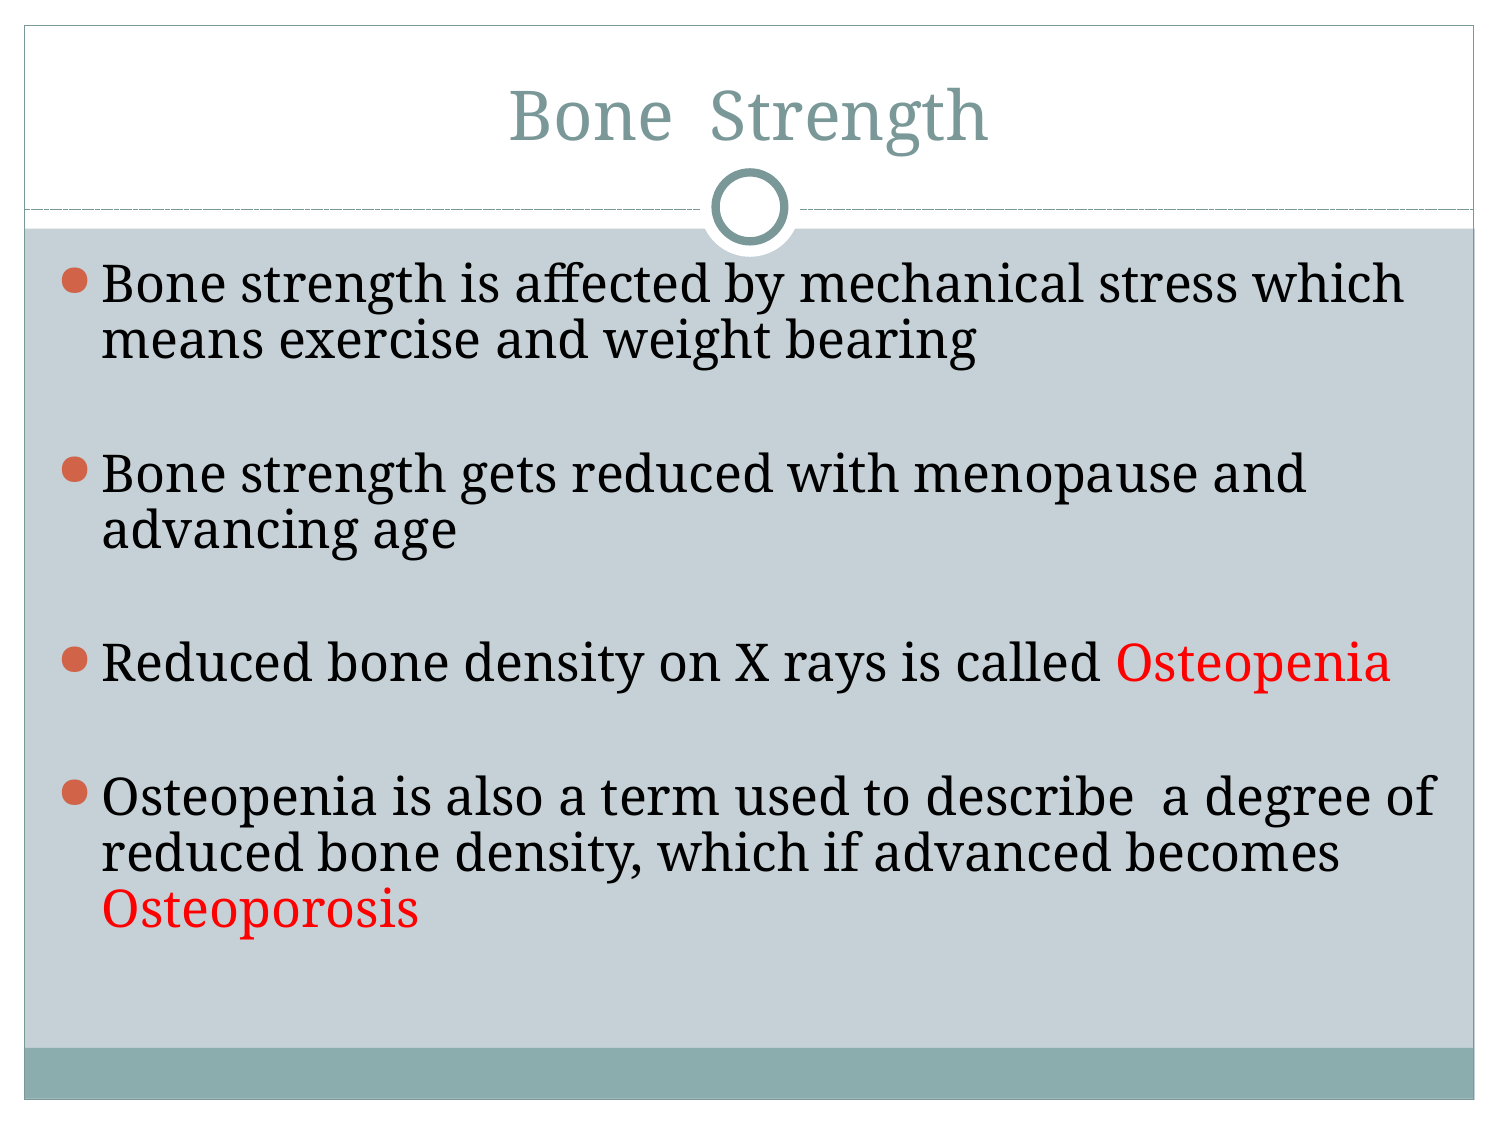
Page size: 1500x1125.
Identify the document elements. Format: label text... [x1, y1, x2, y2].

title Bone Strength [48, 36, 1450, 163]
list Bone strength is affected by mechanical stress which means exercise and weight bearing Bone strength gets reduced with menopause and advancing age Reduced bone density on X rays is called Osteopenia Osteopenia is also a term used to describe a degree of reduced bone density, which if advanced becomes Osteoporosis [48, 249, 1446, 1001]
